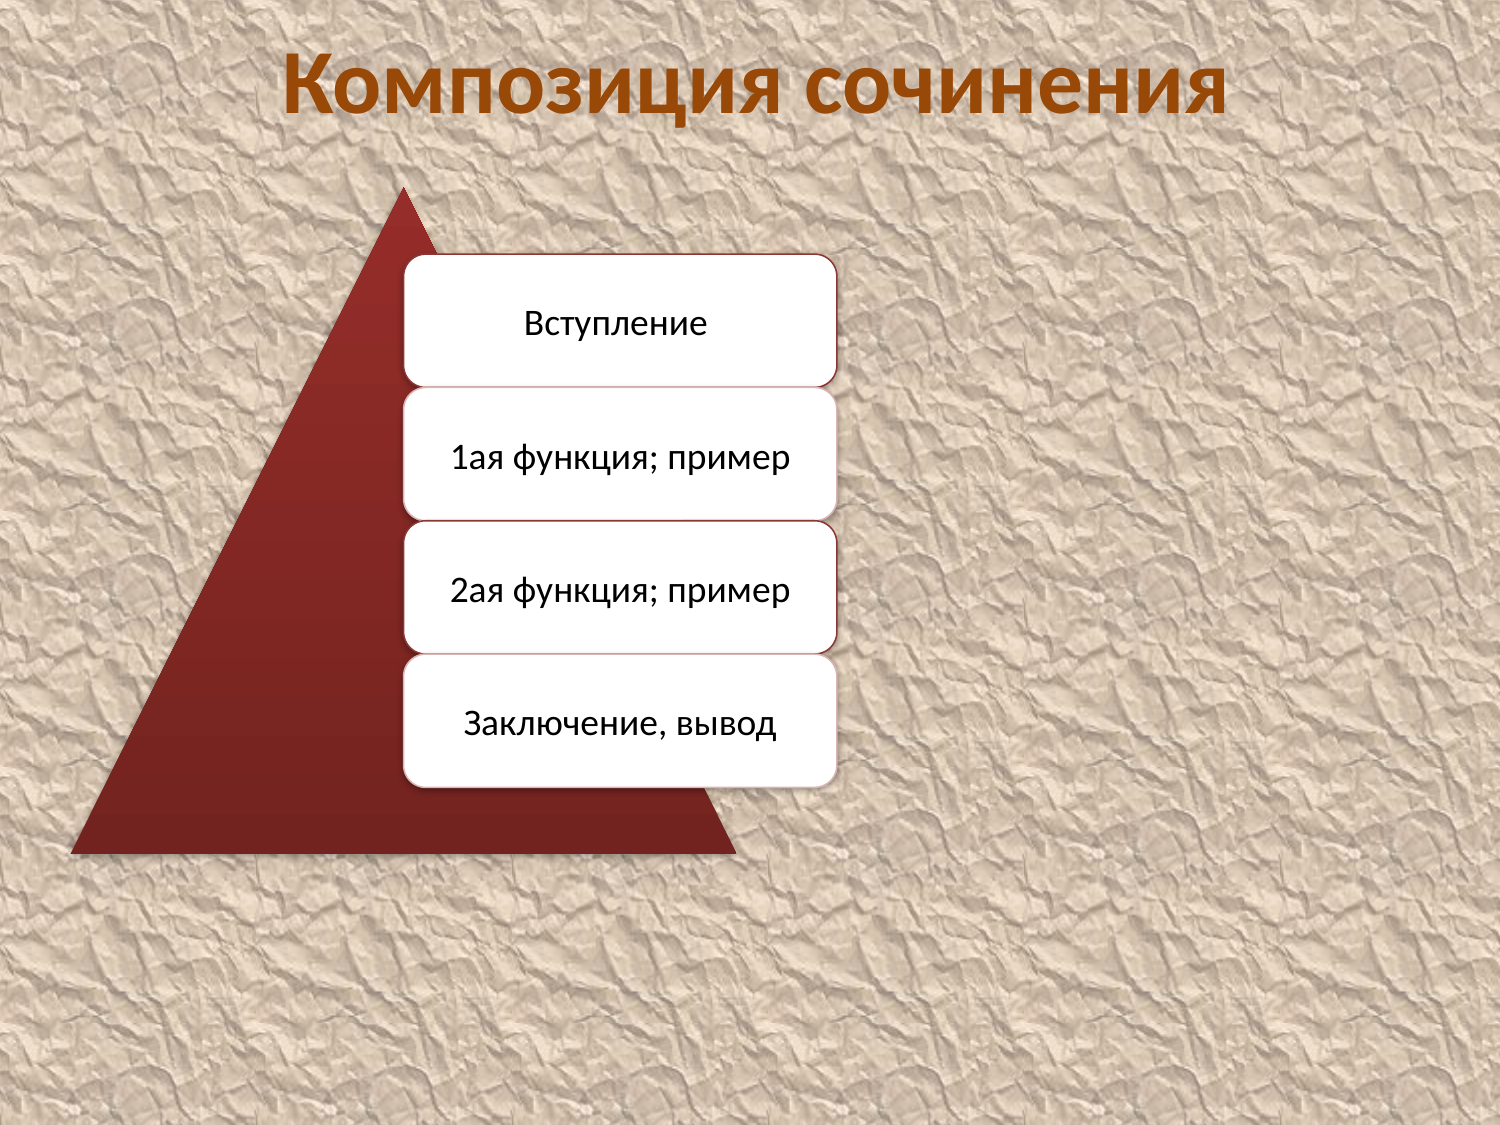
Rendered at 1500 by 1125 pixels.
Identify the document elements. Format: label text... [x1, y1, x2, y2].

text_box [70, 187, 1430, 855]
title Композиция сочинения [82, 0, 1432, 155]
